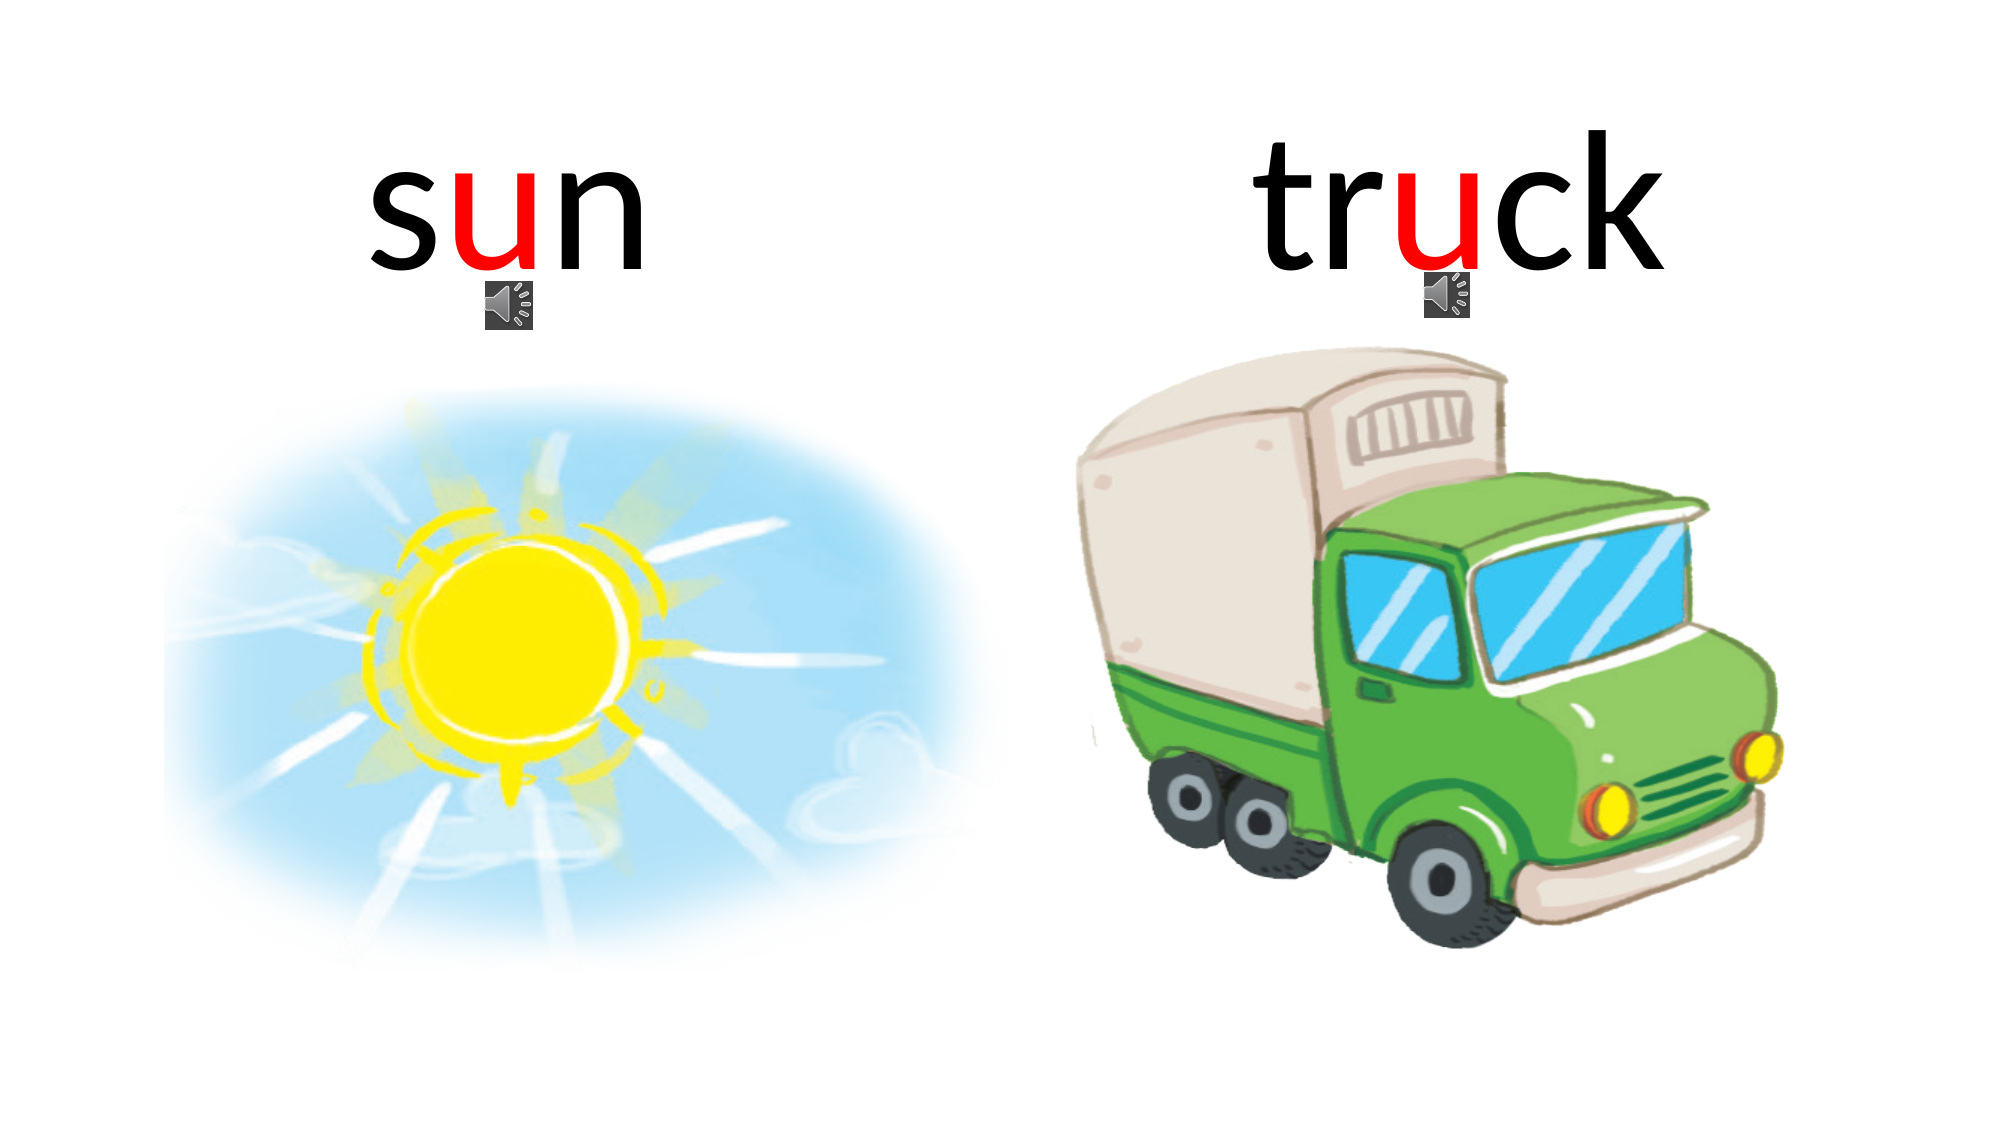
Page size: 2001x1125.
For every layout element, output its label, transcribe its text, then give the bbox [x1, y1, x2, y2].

picture [1048, 270, 1806, 972]
picture [483, 280, 535, 331]
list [164, 367, 1009, 972]
text_box truck [1235, 61, 1683, 317]
text_box sun [350, 61, 669, 317]
